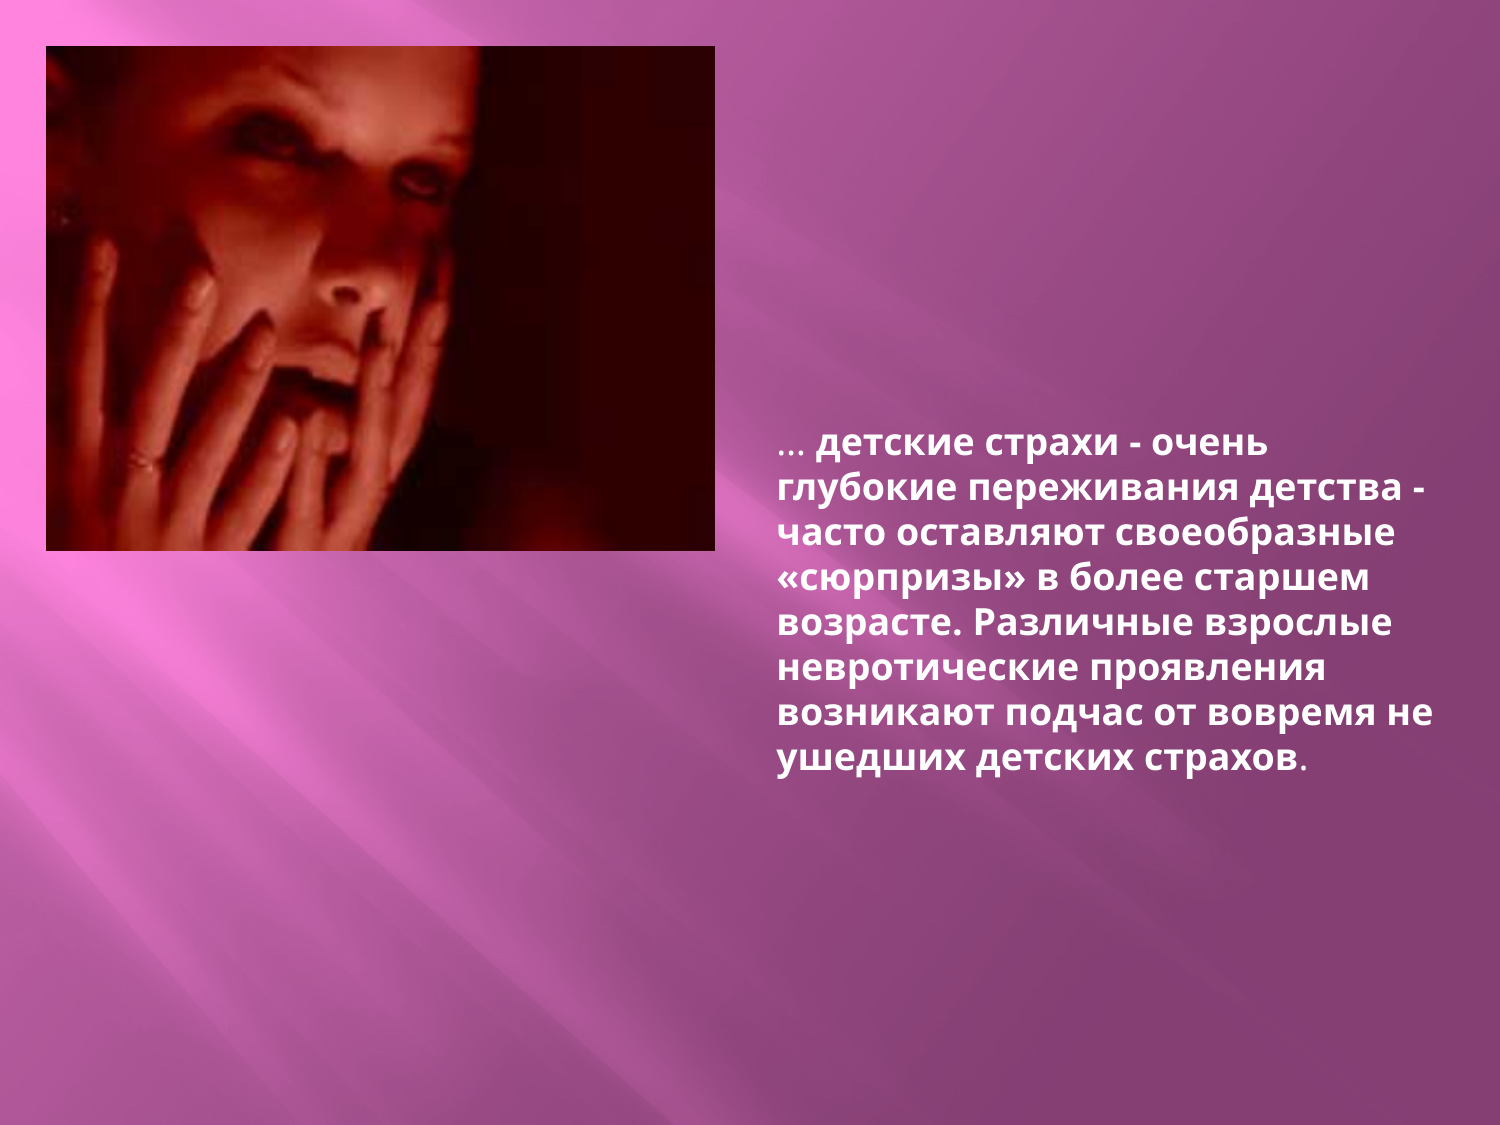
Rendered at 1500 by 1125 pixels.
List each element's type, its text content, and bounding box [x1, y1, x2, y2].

text_box … детские страхи - очень глубокие переживания детства - часто оставляют своеобразные «сюрпризы» в более старшем возрасте. Различные взрослые невротические проявления возникают подчас от вовремя не ушедших детских страхов. [761, 410, 1453, 830]
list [46, 46, 716, 552]
